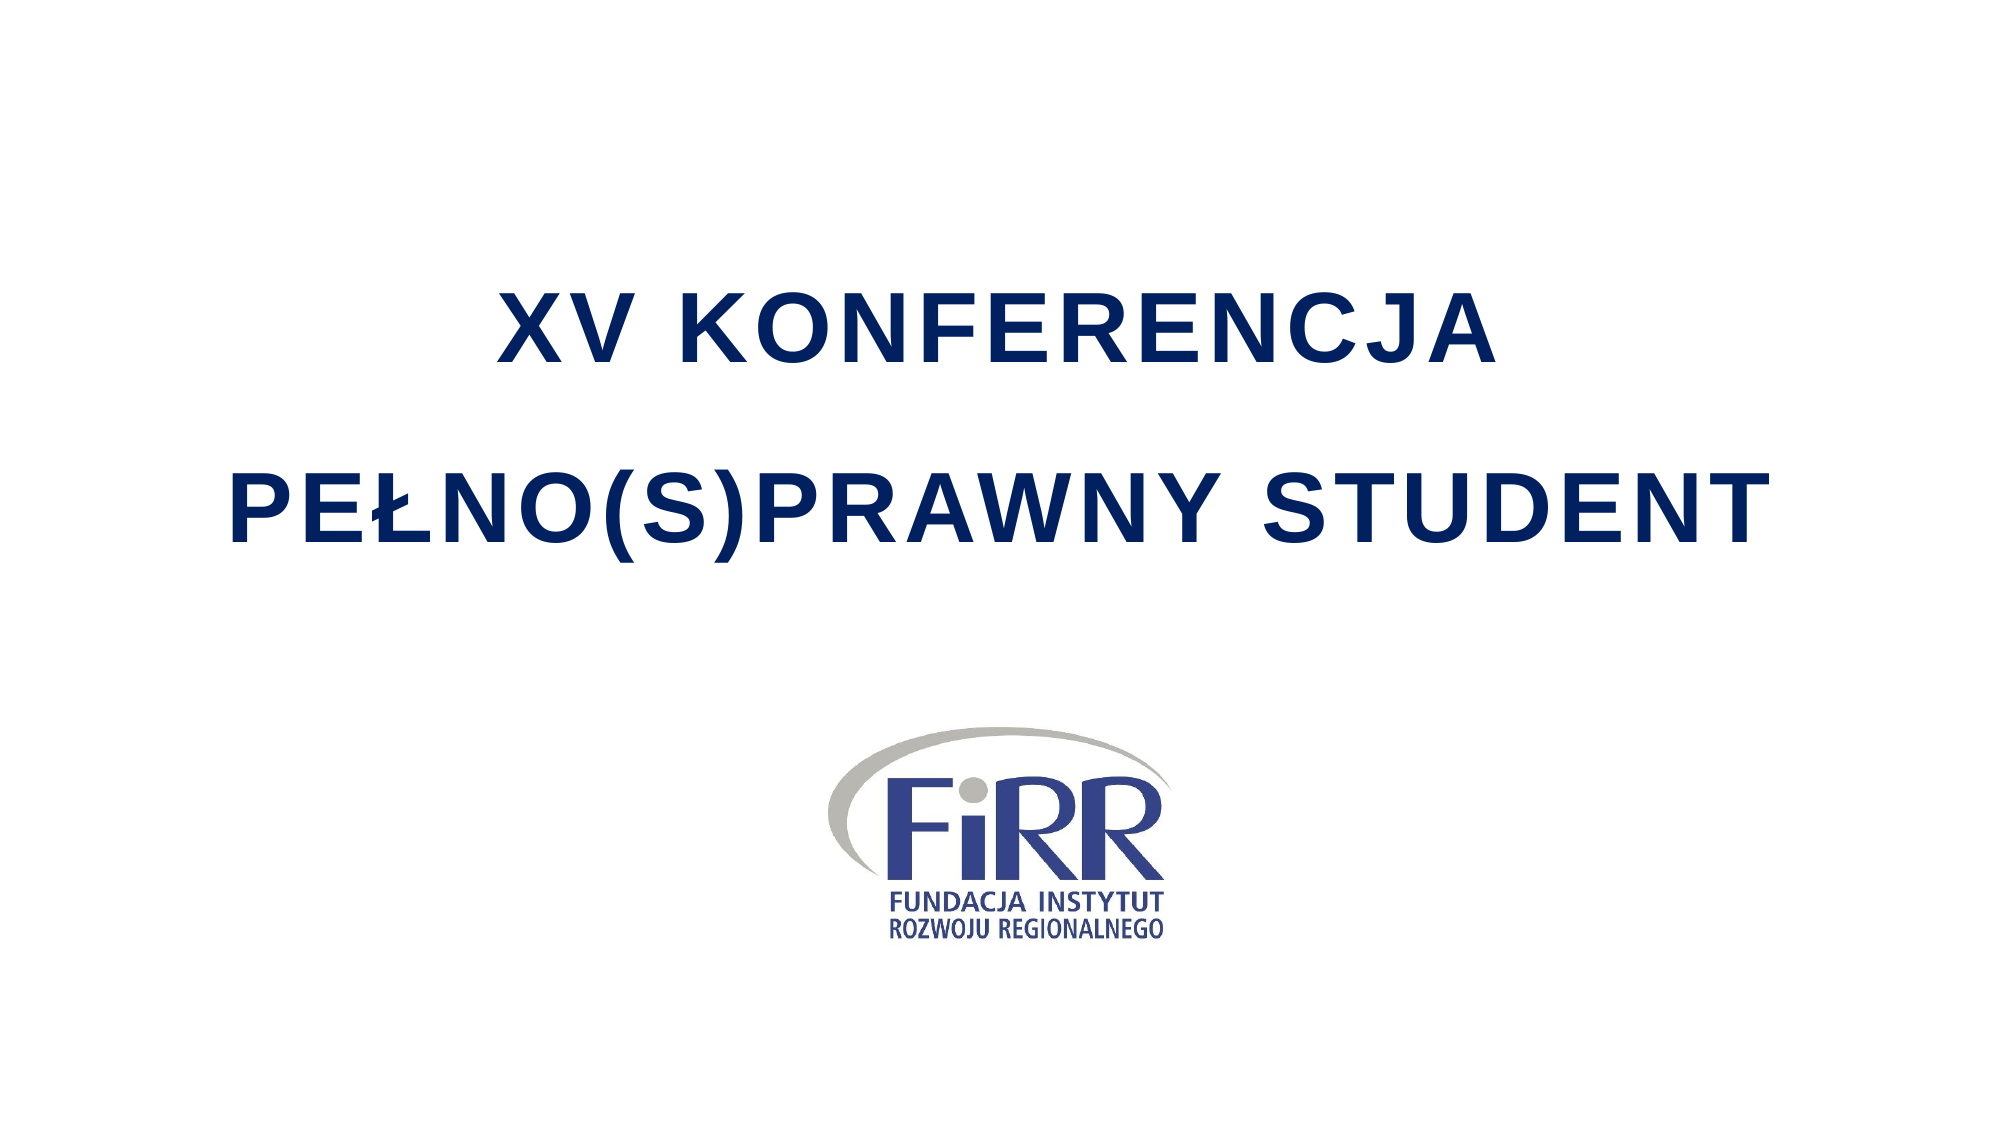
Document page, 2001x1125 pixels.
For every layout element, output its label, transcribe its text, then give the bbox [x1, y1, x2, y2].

title XV KONFERENCJA PEŁNO(S)PRAWNY STUDENT [93, 178, 1907, 570]
picture [811, 714, 1189, 947]
